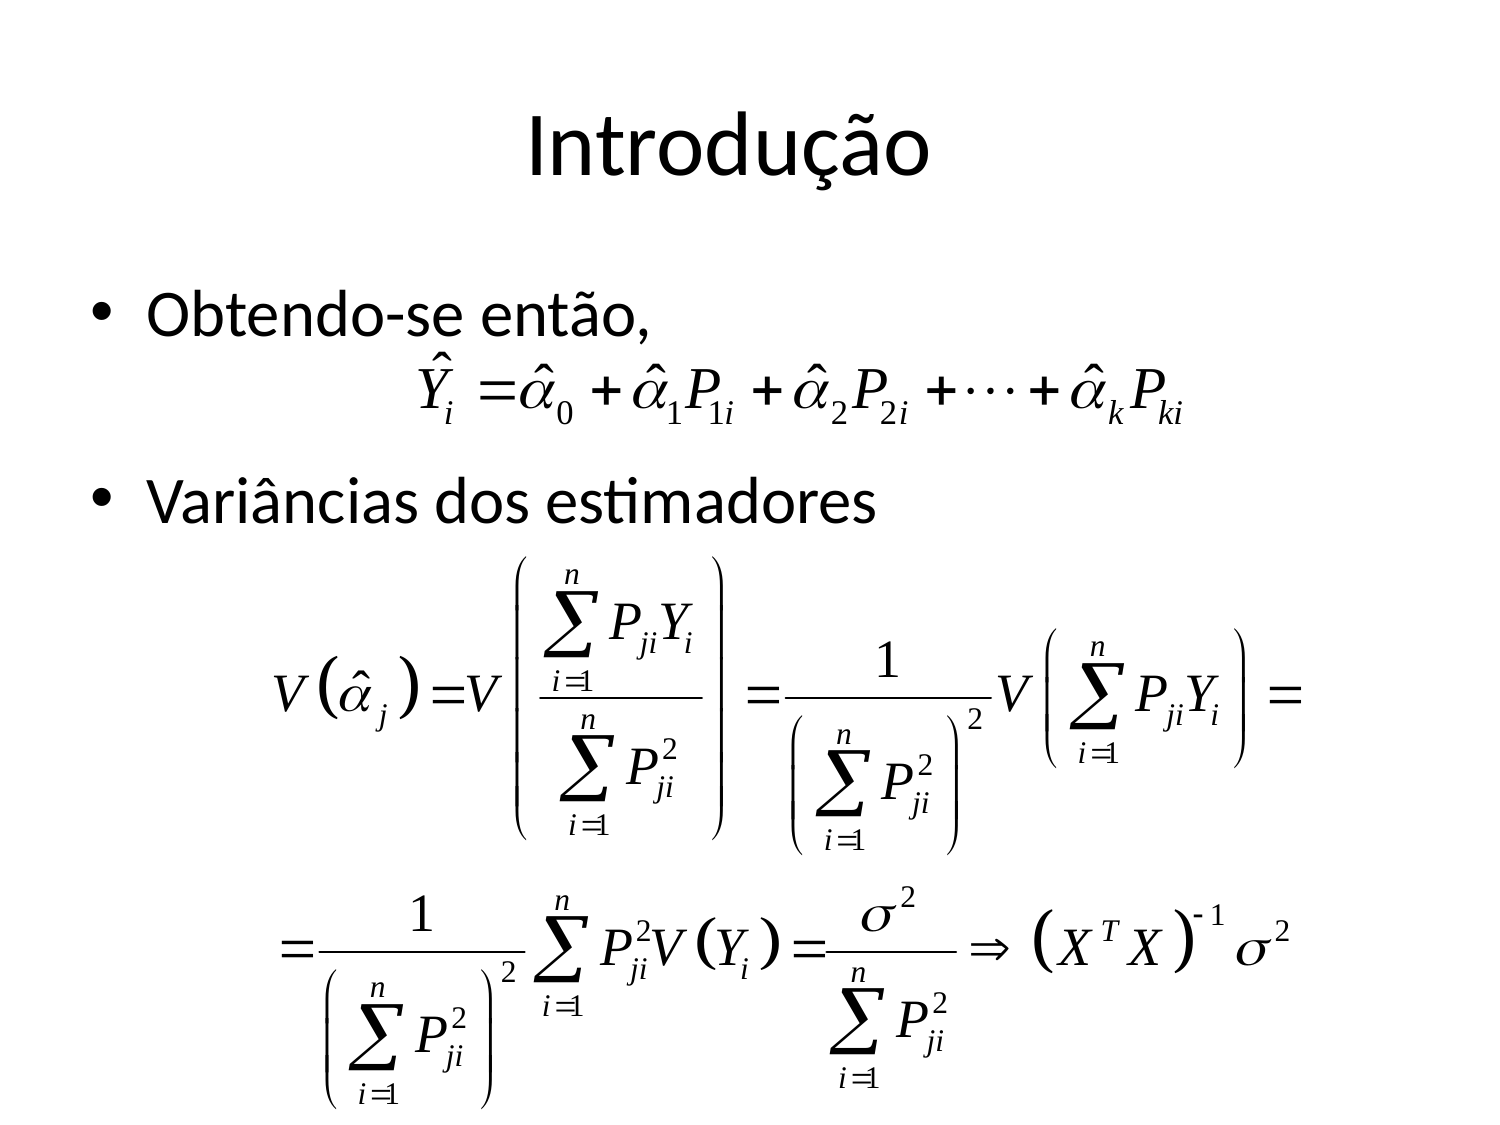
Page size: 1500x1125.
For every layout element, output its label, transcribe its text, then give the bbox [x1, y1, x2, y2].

list Obtendo-se então, Variâncias dos estimadores [75, 262, 1425, 1005]
title Introdução [75, 45, 1425, 233]
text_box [409, 339, 1195, 439]
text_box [267, 544, 1303, 1121]
